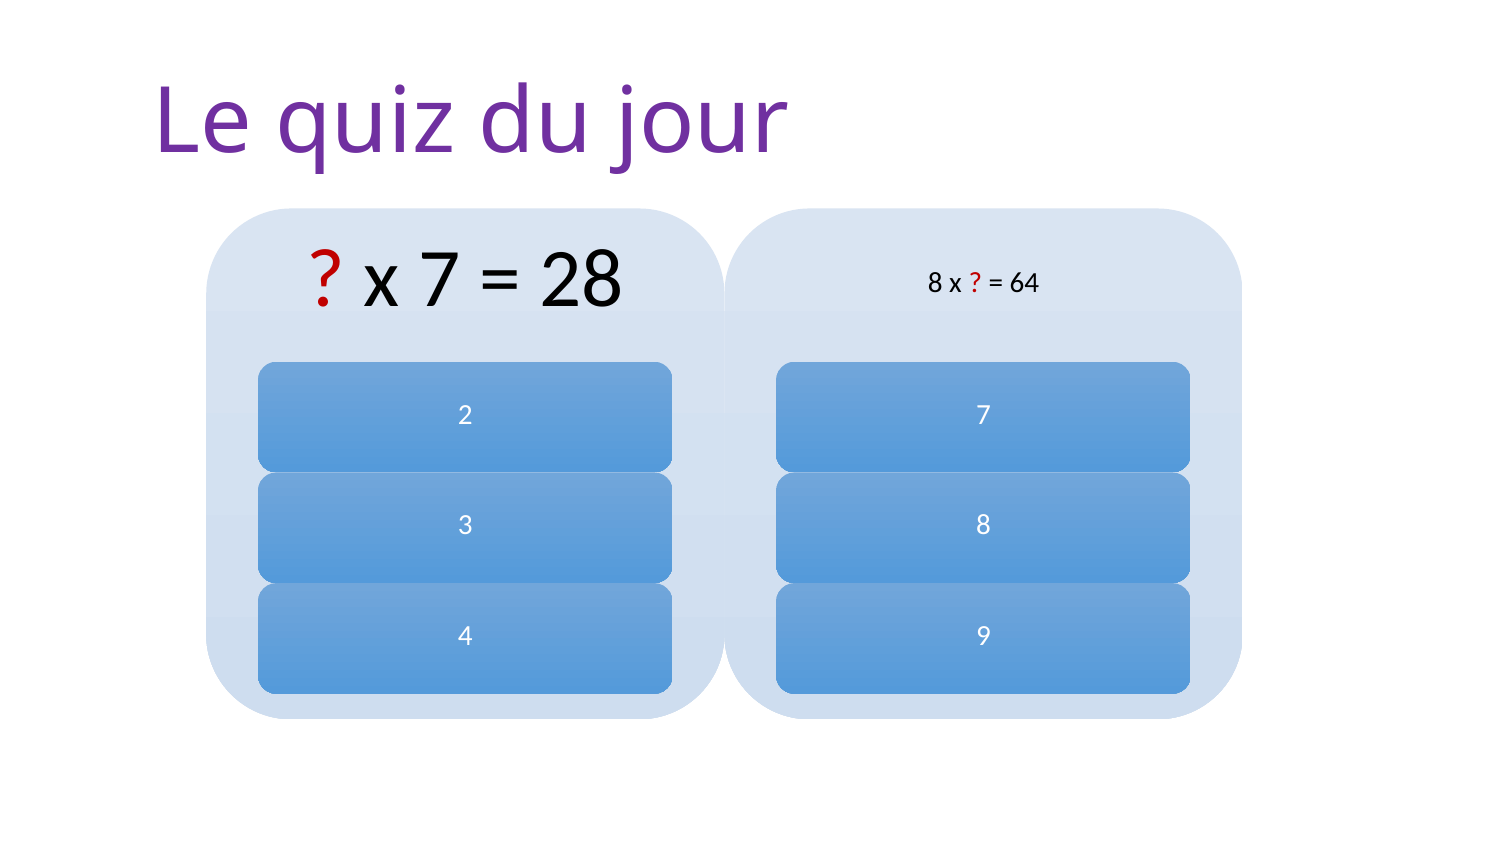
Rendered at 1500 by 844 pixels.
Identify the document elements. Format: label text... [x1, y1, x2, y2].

text_box Le quiz du jour [137, 66, 1052, 222]
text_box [206, 208, 1243, 720]
